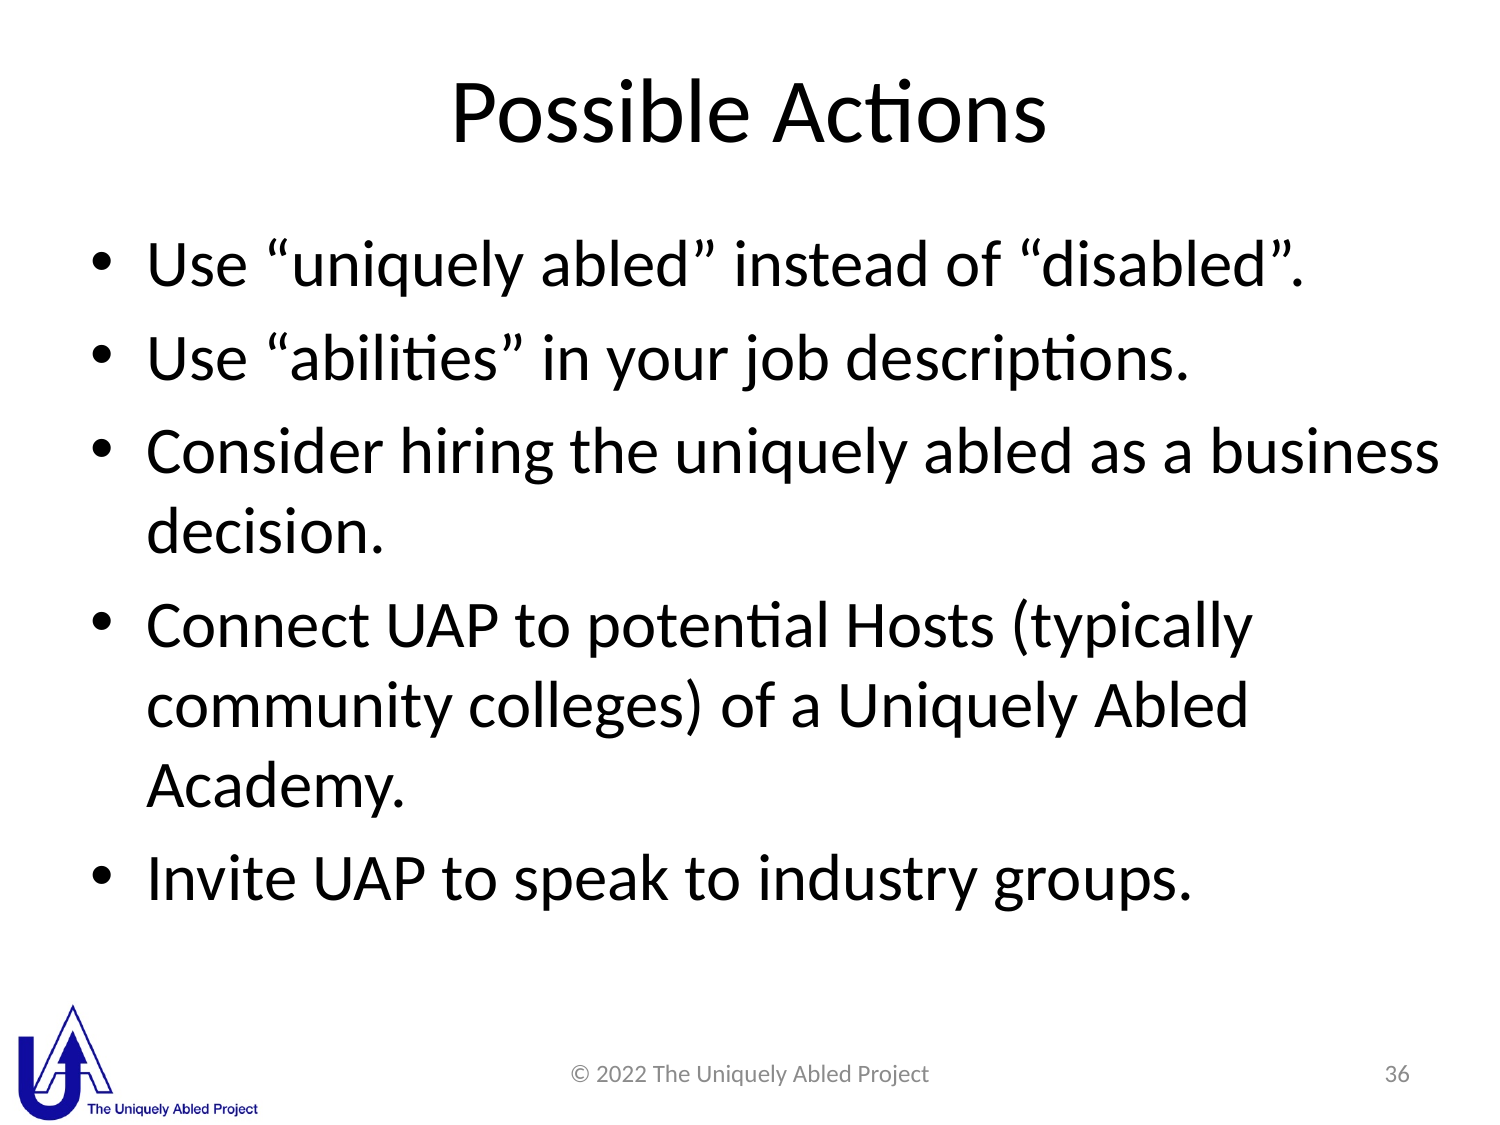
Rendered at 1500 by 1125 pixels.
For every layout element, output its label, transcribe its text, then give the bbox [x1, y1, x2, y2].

list Use “uniquely abled” instead of “disabled”. Use “abilities” in your job descriptions. Consider hiring the uniquely abled as a business decision. Connect UAP to potential Hosts (typically community colleges) of a Uniquely Abled Academy. Invite UAP to speak to industry groups. [75, 212, 1463, 1088]
title Possible Actions [75, 12, 1425, 200]
slide_number 36 [1074, 1042, 1425, 1103]
picture [12, 1001, 263, 1125]
footer © 2022 The Uniquely Abled Project [512, 1042, 988, 1103]
